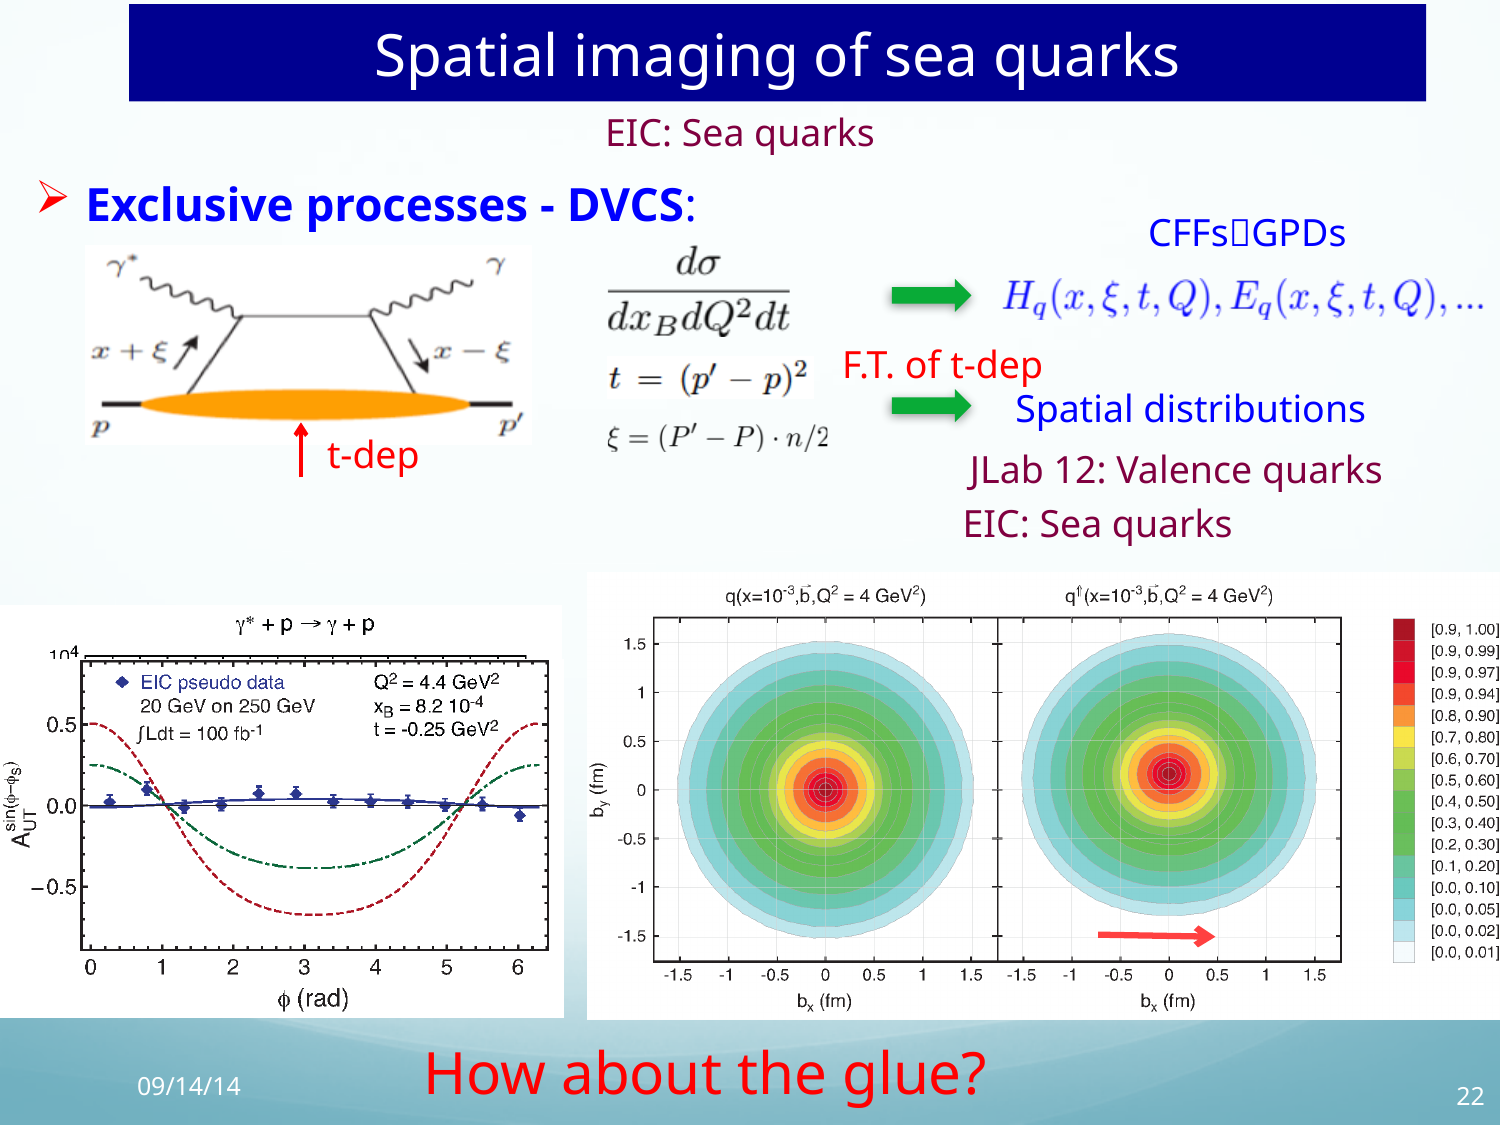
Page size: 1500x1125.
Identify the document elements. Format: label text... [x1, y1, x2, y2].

text_box EIC: Sea quarks [590, 101, 891, 162]
text_box Exclusive processes - DVCS: [21, 168, 711, 238]
picture [607, 421, 828, 453]
text_box How about the glue? [408, 1028, 1018, 1114]
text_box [587, 571, 1500, 1021]
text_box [84, 245, 533, 486]
picture [607, 245, 791, 338]
slide_number 22 [1149, 1069, 1500, 1125]
text_box JLab 12: Valence quarks [955, 447, 1399, 499]
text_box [823, 333, 1389, 440]
text_box EIC: Sea quarks [948, 492, 1248, 553]
picture [0, 605, 565, 1018]
picture [607, 355, 815, 399]
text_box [891, 201, 1484, 320]
text_box Spatial imaging of sea quarks [129, 4, 1427, 102]
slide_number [90, 1055, 257, 1116]
